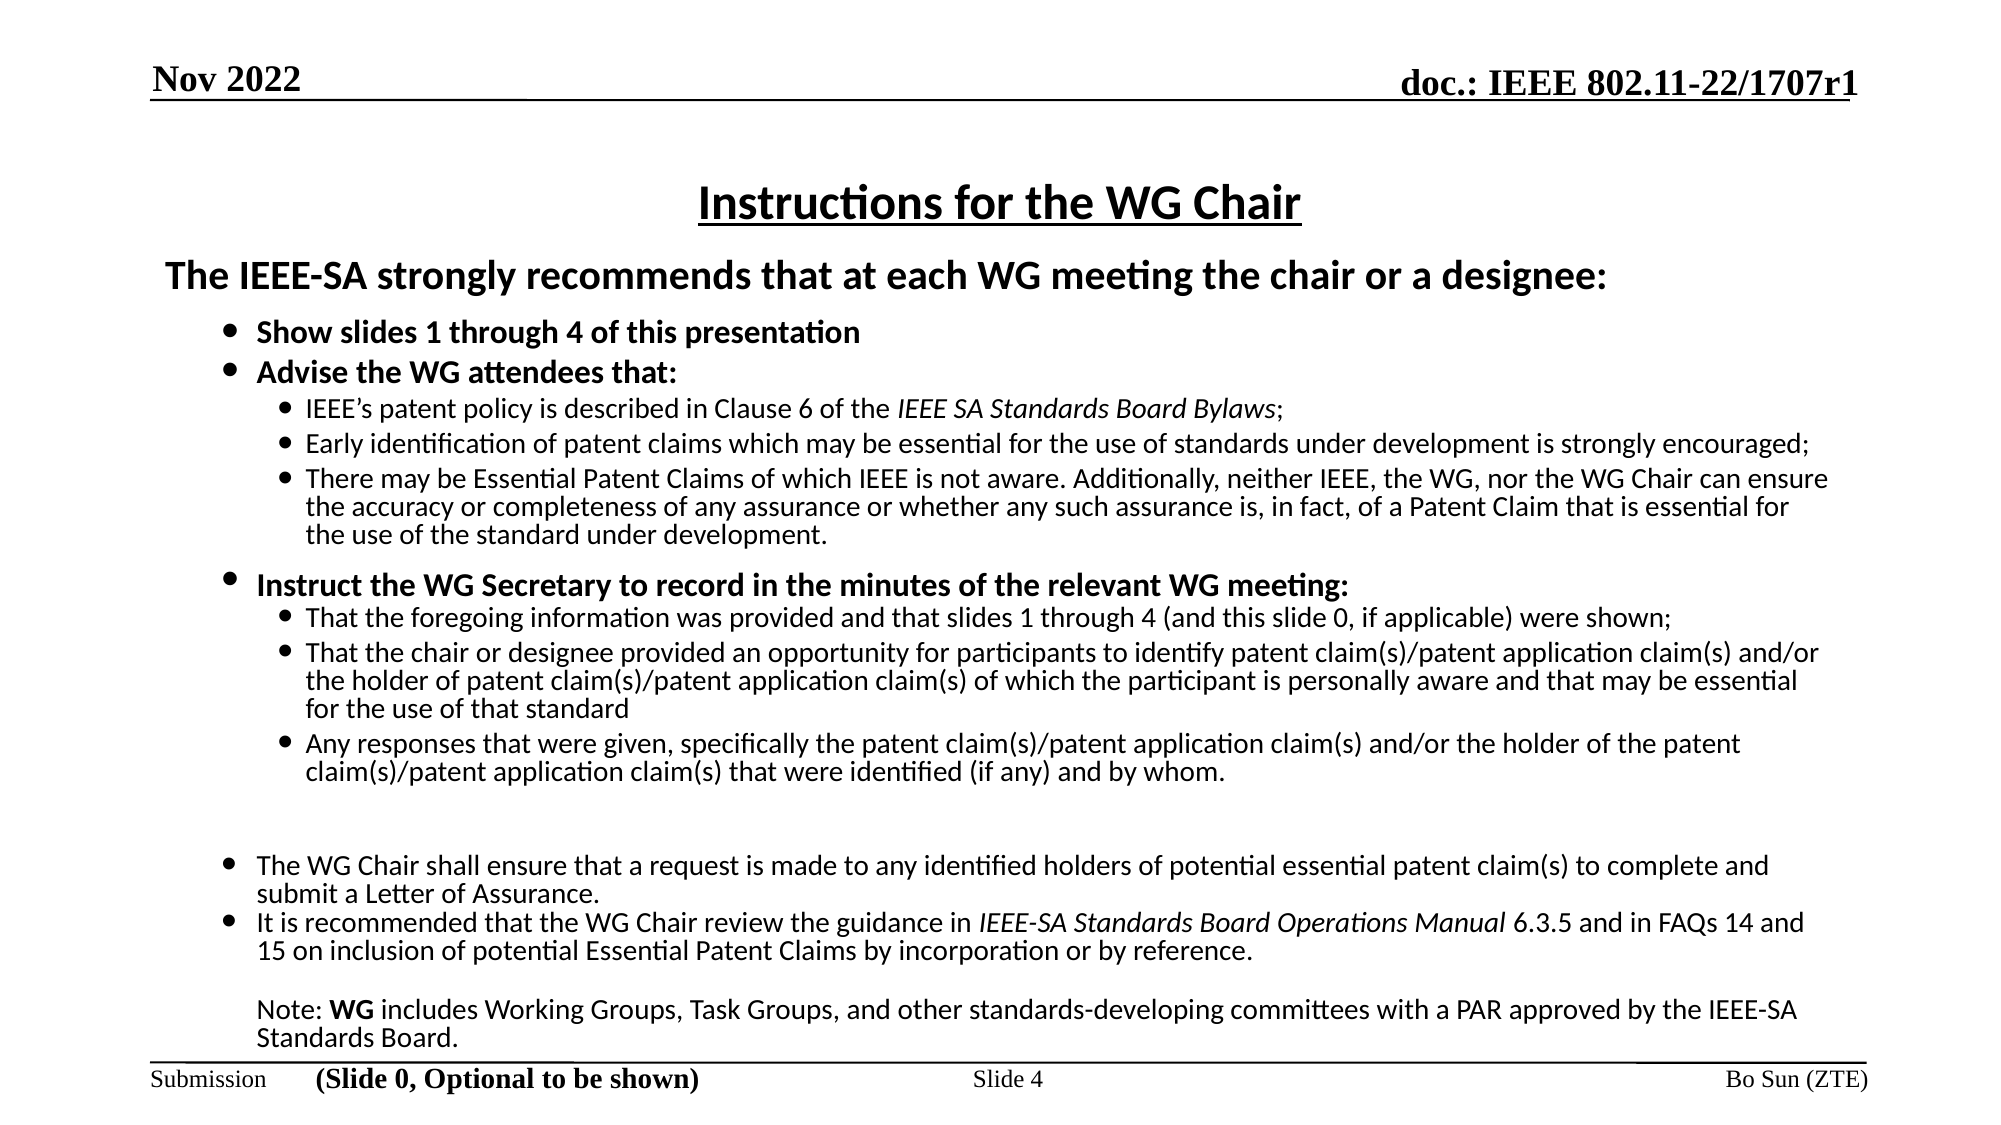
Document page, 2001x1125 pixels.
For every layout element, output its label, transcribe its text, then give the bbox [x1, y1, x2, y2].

slide_number Slide 4 [949, 1061, 1067, 1123]
list The IEEE-SA strongly recommends that at each WG meeting the chair or a designee: Show slides 1 through 4 of this presentation Advise the WG attendees that: IEEE’s patent policy is described in Clause 6 of the IEEE SA Standards Board Bylaws; Early identification of patent claims which may be essential for the use of standards under development is strongly encouraged; There may be Essential Patent Claims of which IEEE is not aware. Additionally, neither IEEE, the WG, nor the WG Chair can ensure the accuracy or completeness of any assurance or whether any such assurance is, in fact, of a Patent Claim that is essential for the use of the standard under development. Instruct the WG Secretary to record in the minutes of the relevant WG meeting: That the foregoing information was provided and that slides 1 through 4 (and this slide 0, if applicable) were shown; That the chair or designee provided an opportunity for participants to identify patent claim(s)/patent application claim(s) and/or the holder of patent claim(s)/patent application claim(s) of which the participant is personally aware and that may be essential for the use of that standard Any responses that were given, specifically the patent claim(s)/patent application claim(s) and/or the holder of the patent claim(s)/patent application claim(s) that were identified (if any) and by whom. The WG Chair shall ensure that a request is made to any identified holders of potential essential patent claim(s) to complete and submit a Letter of Assurance. It is recommended that the WG Chair review the guidance in IEEE-SA Standards Board Operations Manual 6.3.5 and in FAQs 14 and 15 on inclusion of potential Essential Patent Claims by incorporation or by reference. Note: WG includes Working Groups, Task Groups, and other standards-developing committees with a PAR approved by the IEEE-SA Standards Board. [149, 249, 1850, 925]
footer Bo Sun (ZTE) [1171, 1061, 1869, 1093]
title Instructions for the WG Chair [149, 112, 1850, 249]
text_box (Slide 0, Optional to be shown) [300, 1052, 715, 1102]
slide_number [152, 54, 563, 100]
